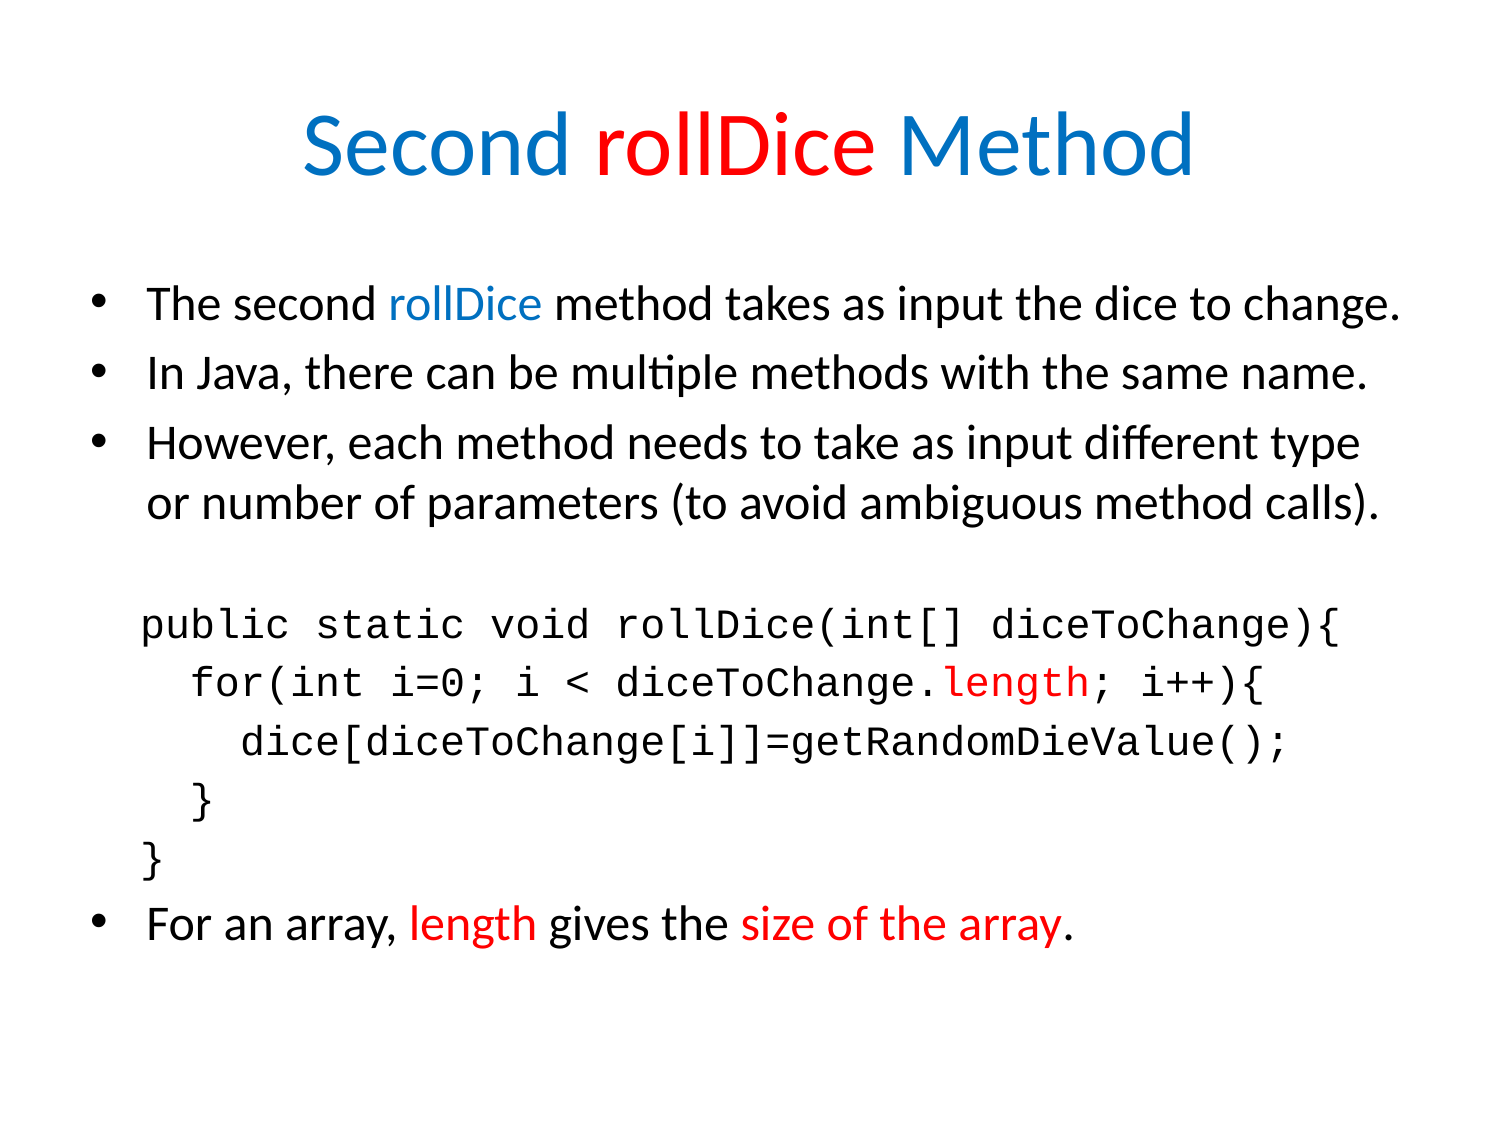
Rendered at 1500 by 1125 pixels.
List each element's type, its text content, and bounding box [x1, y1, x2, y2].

title Second rollDice Method [75, 45, 1425, 233]
list The second rollDice method takes as input the dice to change. In Java, there can be multiple methods with the same name. However, each method needs to take as input different type or number of parameters (to avoid ambiguous method calls). public static void rollDice(int[] diceToChange){ for(int i=0; i < diceToChange.length; i++){ dice[diceToChange[i]]=getRandomDieValue(); } } For an array, length gives the size of the array. [75, 262, 1425, 1005]
